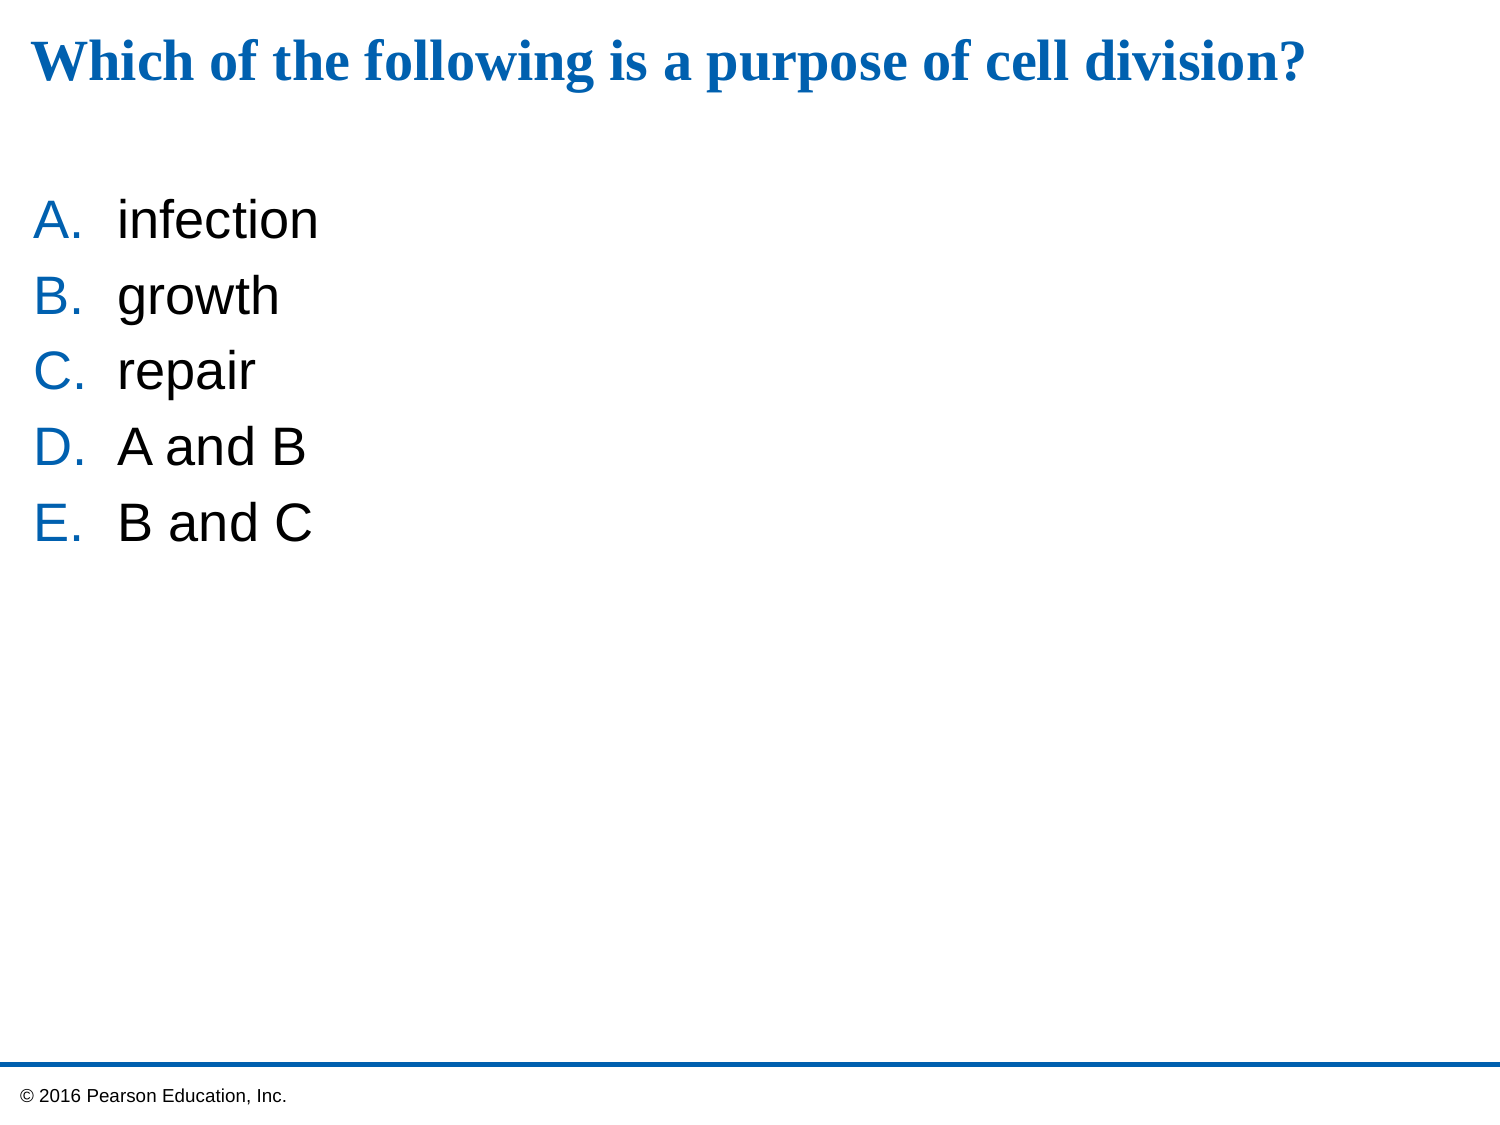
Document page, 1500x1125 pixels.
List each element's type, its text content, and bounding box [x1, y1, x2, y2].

list infection growth repair A and B B and C [23, 184, 1464, 1043]
title Which of the following is a purpose of cell division? [29, 29, 1470, 165]
footer © 2016 Pearson Education, Inc. [0, 1064, 507, 1125]
